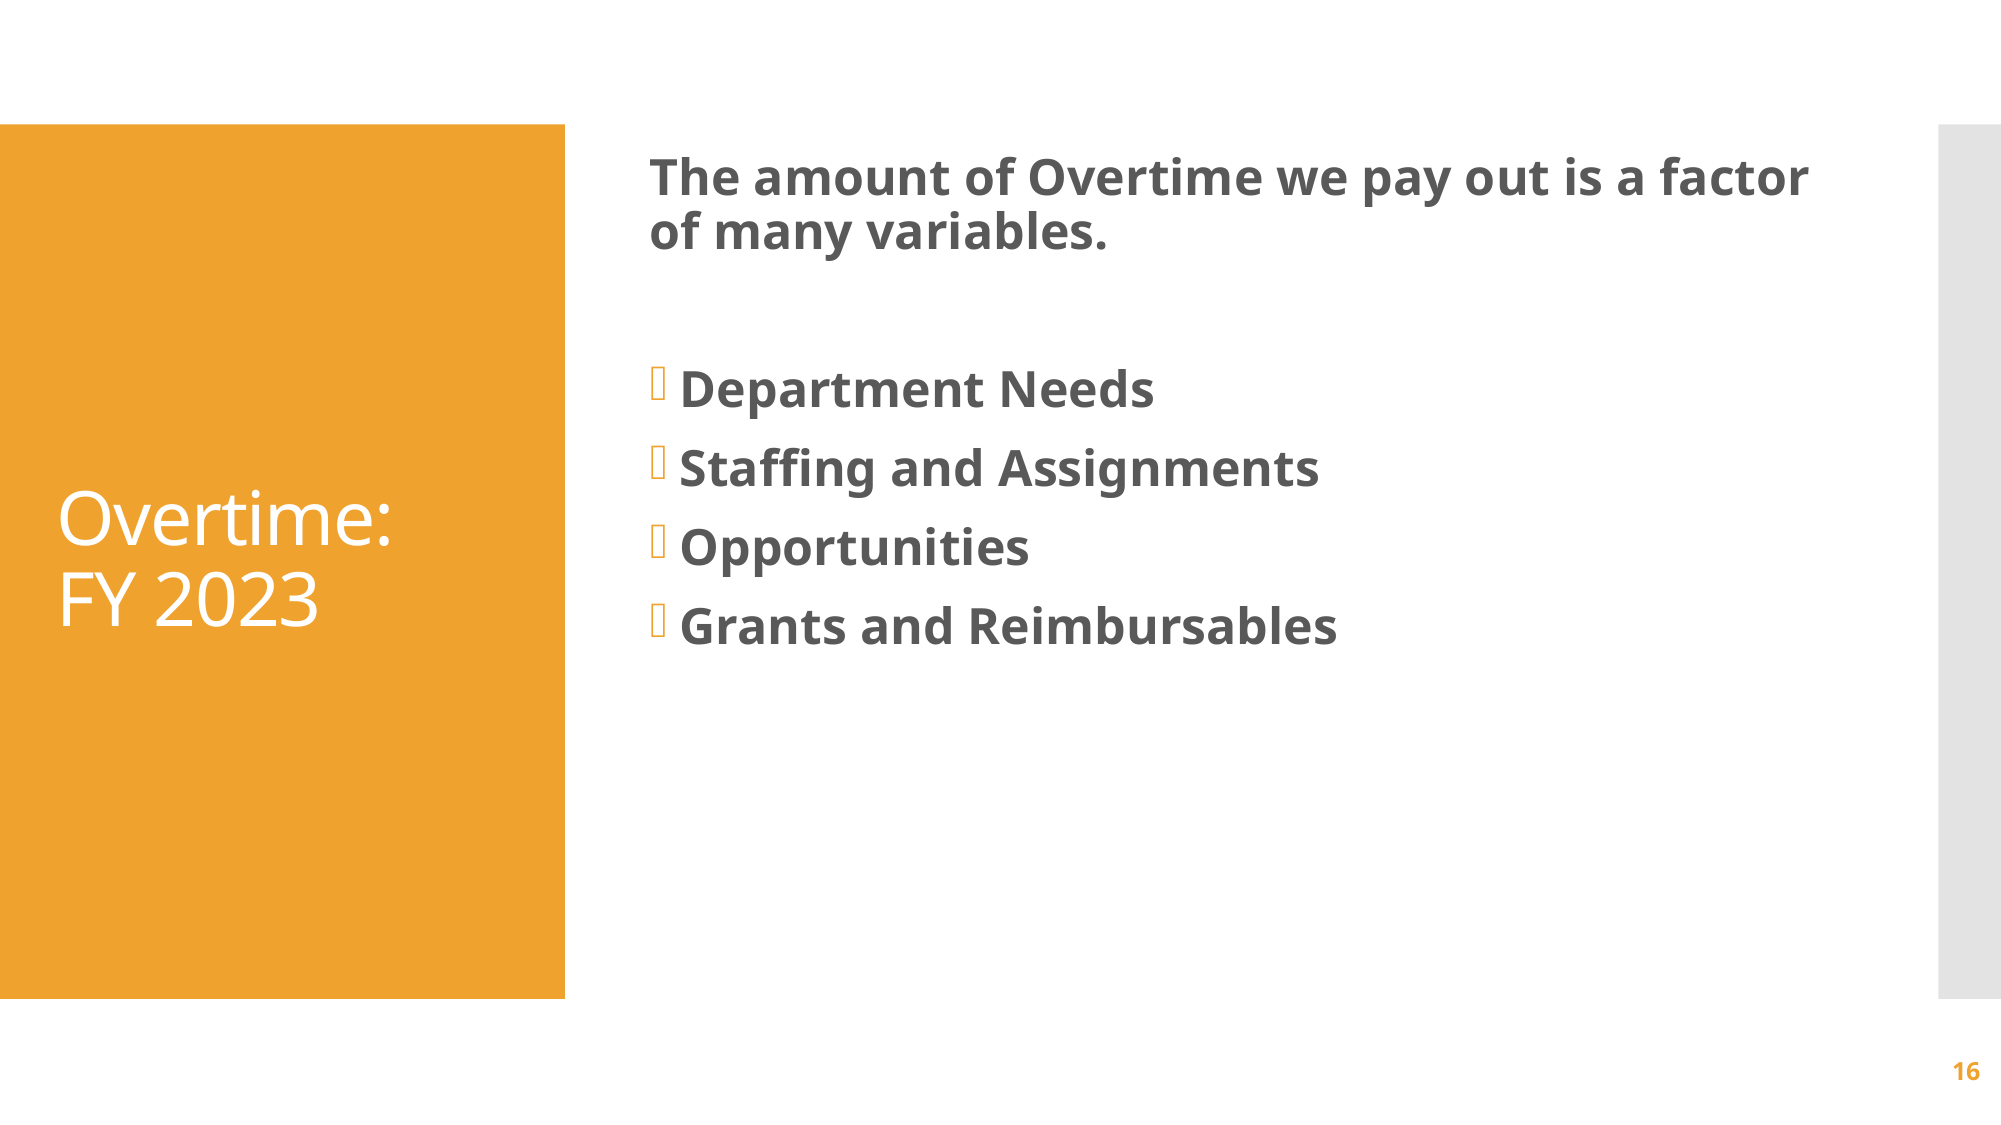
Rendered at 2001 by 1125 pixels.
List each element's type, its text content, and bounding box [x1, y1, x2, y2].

slide_number 16 [1744, 1042, 1996, 1103]
list The amount of Overtime we pay out is a factor of many variables. Department Needs Staffing and Assignments Opportunities Grants and Reimbursables [634, 141, 1835, 982]
title Overtime: FY 2023 [41, 184, 525, 940]
